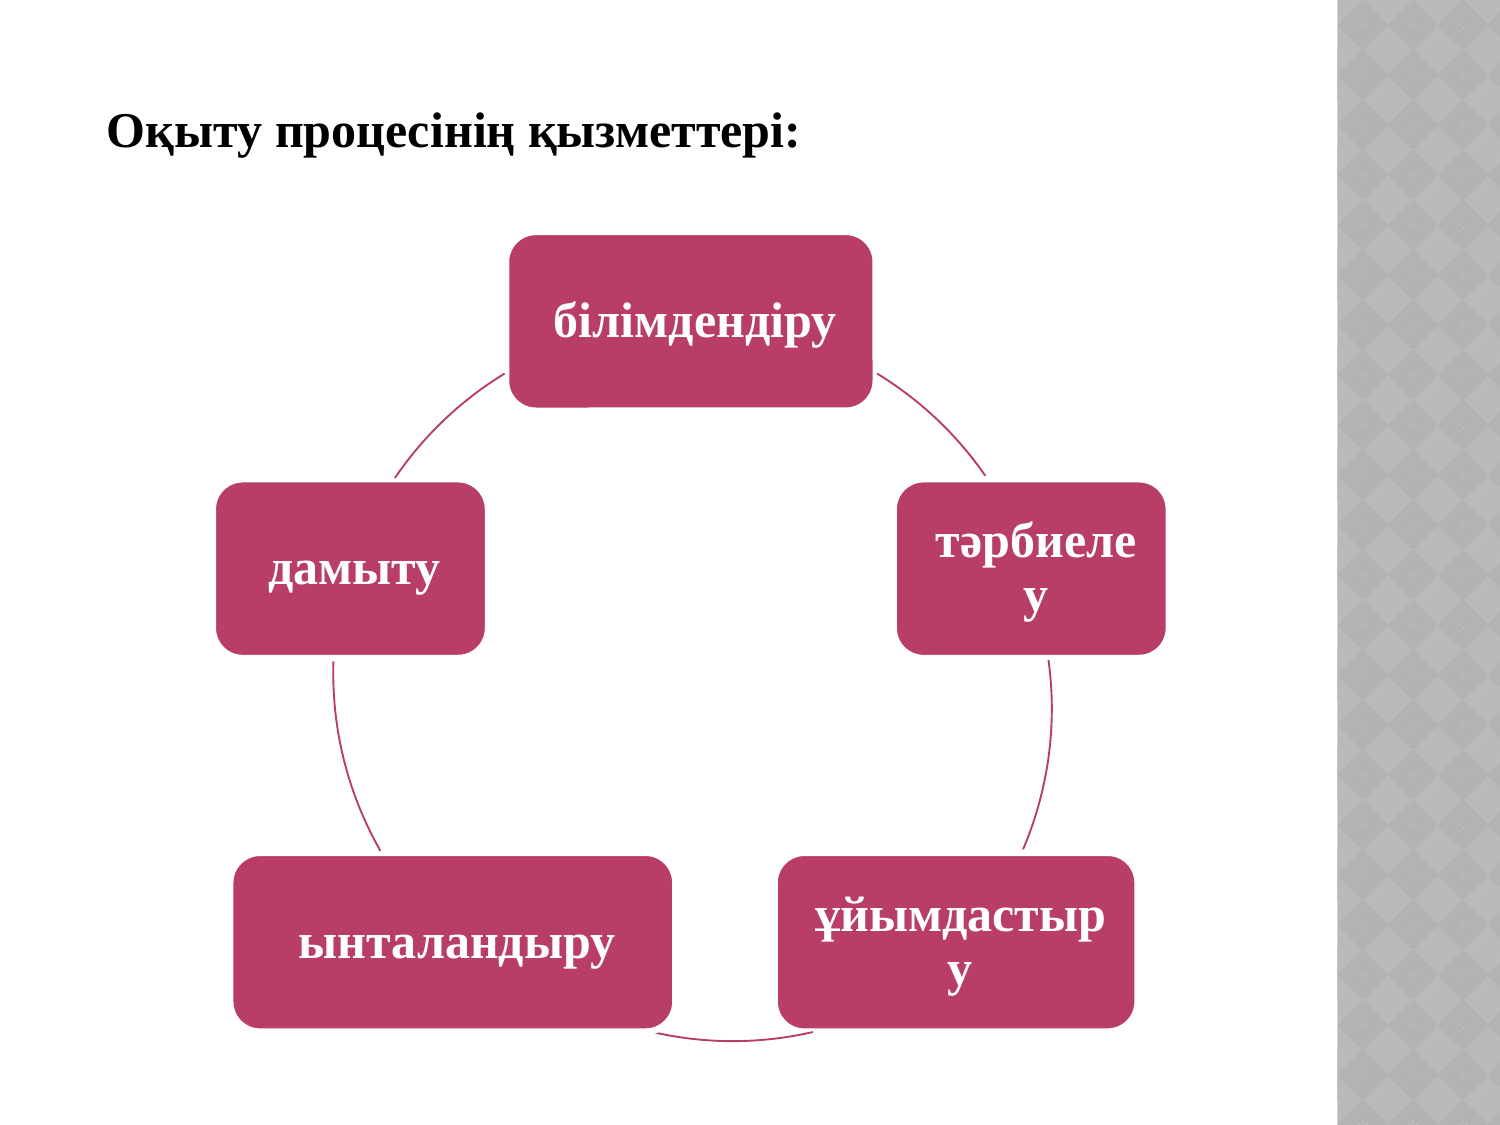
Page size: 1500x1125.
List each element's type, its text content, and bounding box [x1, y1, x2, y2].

text_box Оқыту процесінің қызметтері: [92, 89, 830, 165]
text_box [52, 231, 1330, 1071]
